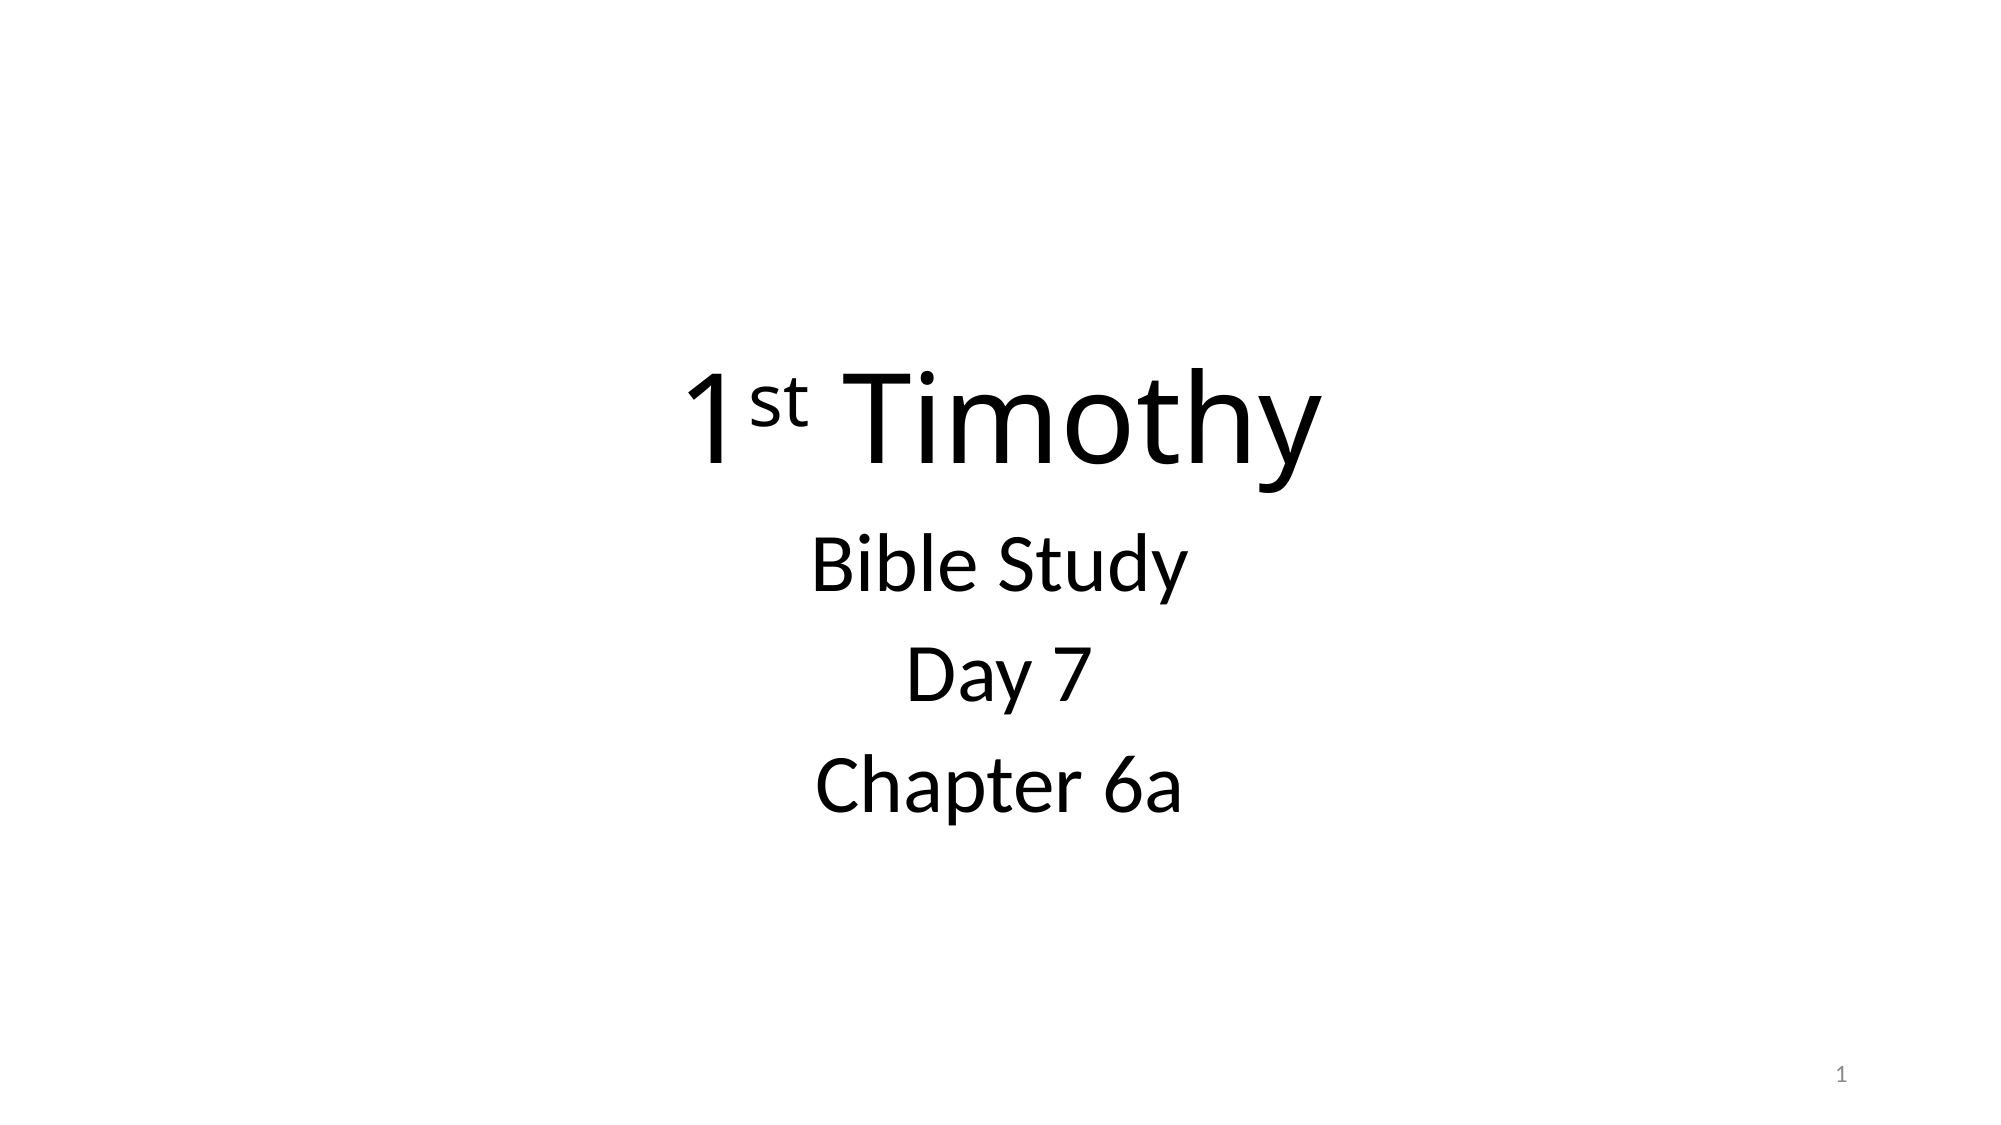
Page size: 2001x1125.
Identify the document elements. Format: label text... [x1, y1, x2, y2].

slide_number 1 [1412, 1042, 1863, 1103]
subtitle Bible Study Day 7 Chapter 6a [249, 511, 1750, 863]
title 1st Timothy [249, 184, 1750, 499]
